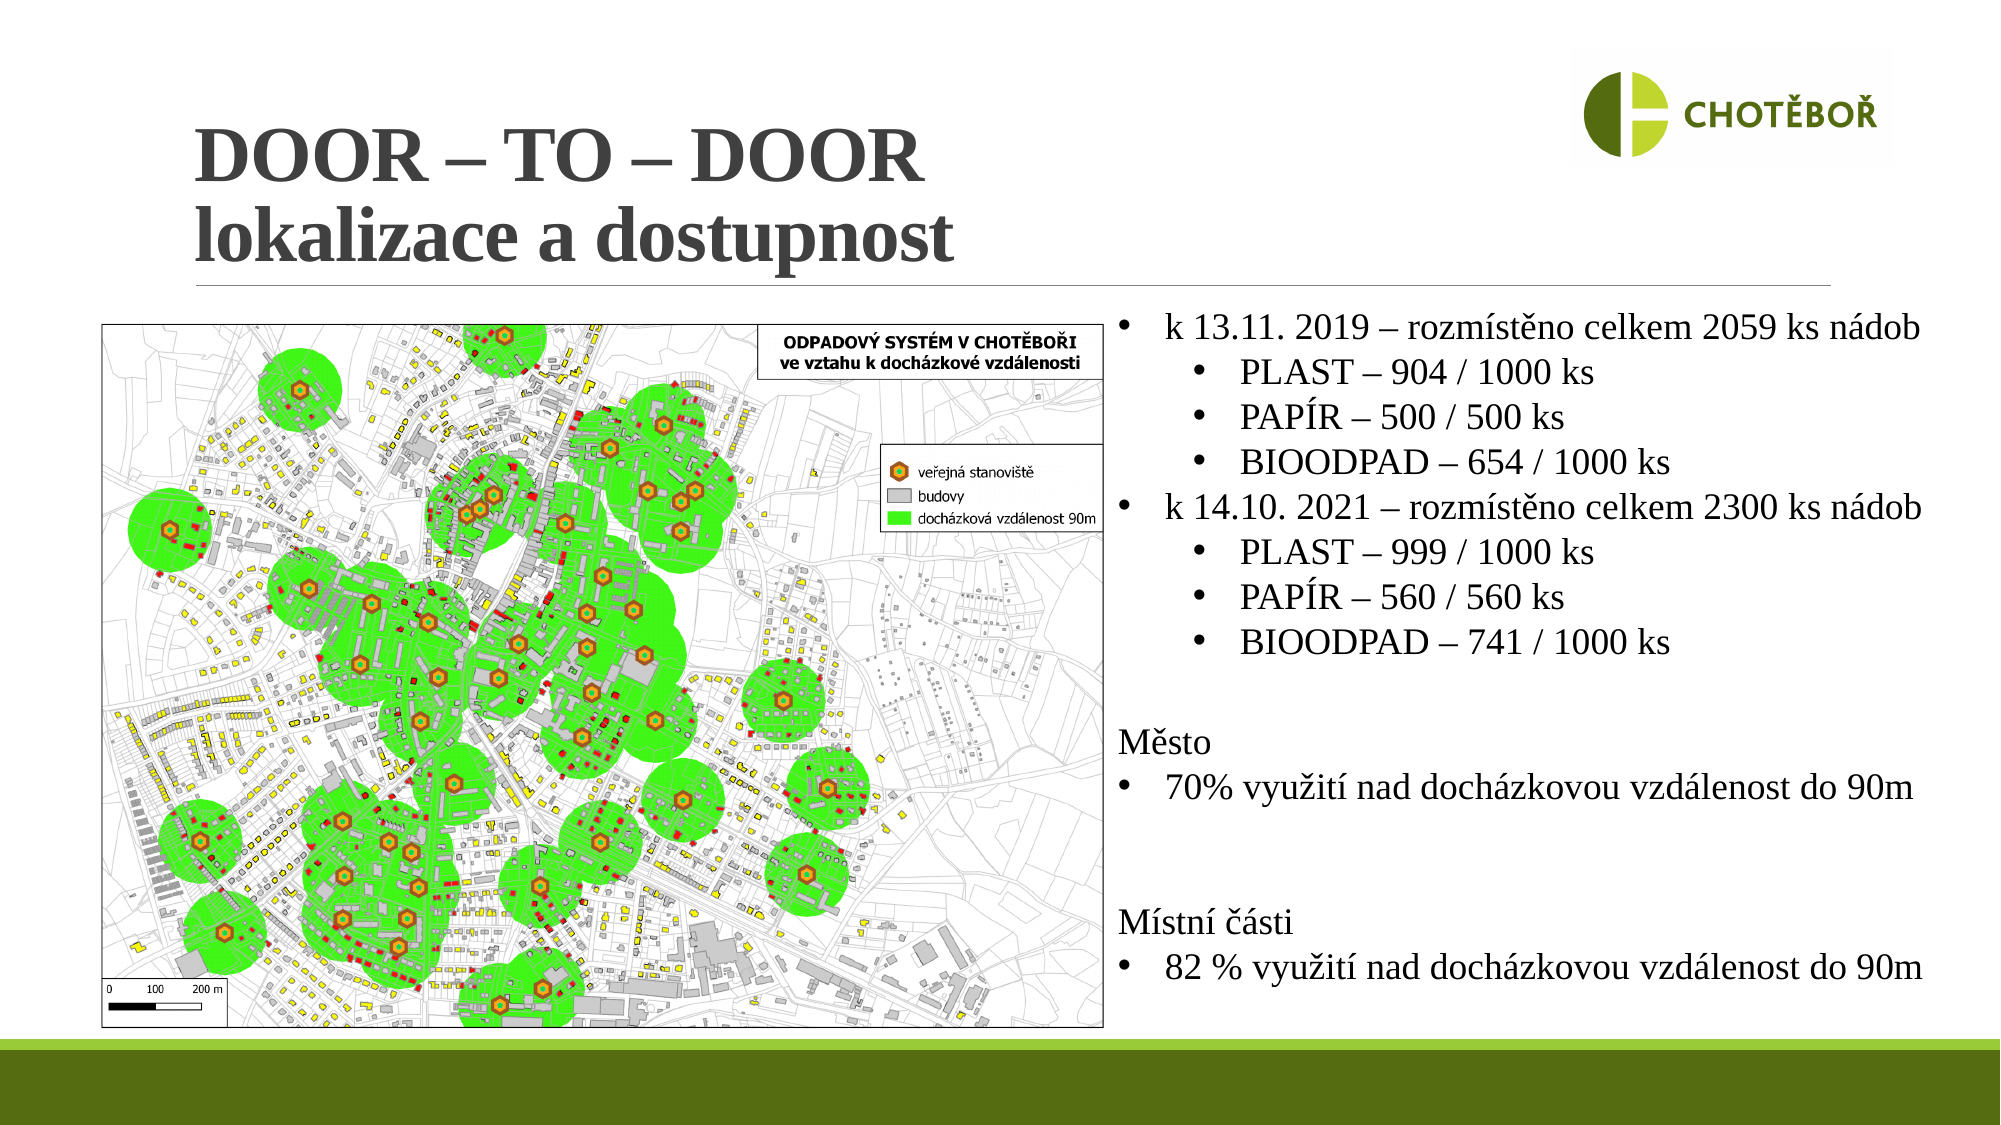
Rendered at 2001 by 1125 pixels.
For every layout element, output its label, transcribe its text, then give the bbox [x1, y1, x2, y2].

picture [91, 313, 1110, 1034]
text_box k 13.11. 2019 – rozmístěno celkem 2059 ks nádob PLAST – 904 / 1000 ks PAPÍR – 500 / 500 ks BIOODPAD – 654 / 1000 ks k 14.10. 2021 – rozmístěno celkem 2300 ks nádob PLAST – 999 / 1000 ks PAPÍR – 560 / 560 ks BIOODPAD – 741 / 1000 ks [1070, 294, 2000, 805]
text_box DOOR – TO – DOOR lokalizace a dostupnost [179, 47, 1830, 286]
text_box Město 70% využití nad docházkovou vzdálenost do 90m Místní části 82 % využití nad docházkovou vzdálenost do 90m [1070, 805, 2000, 1125]
picture [1569, 46, 1894, 168]
